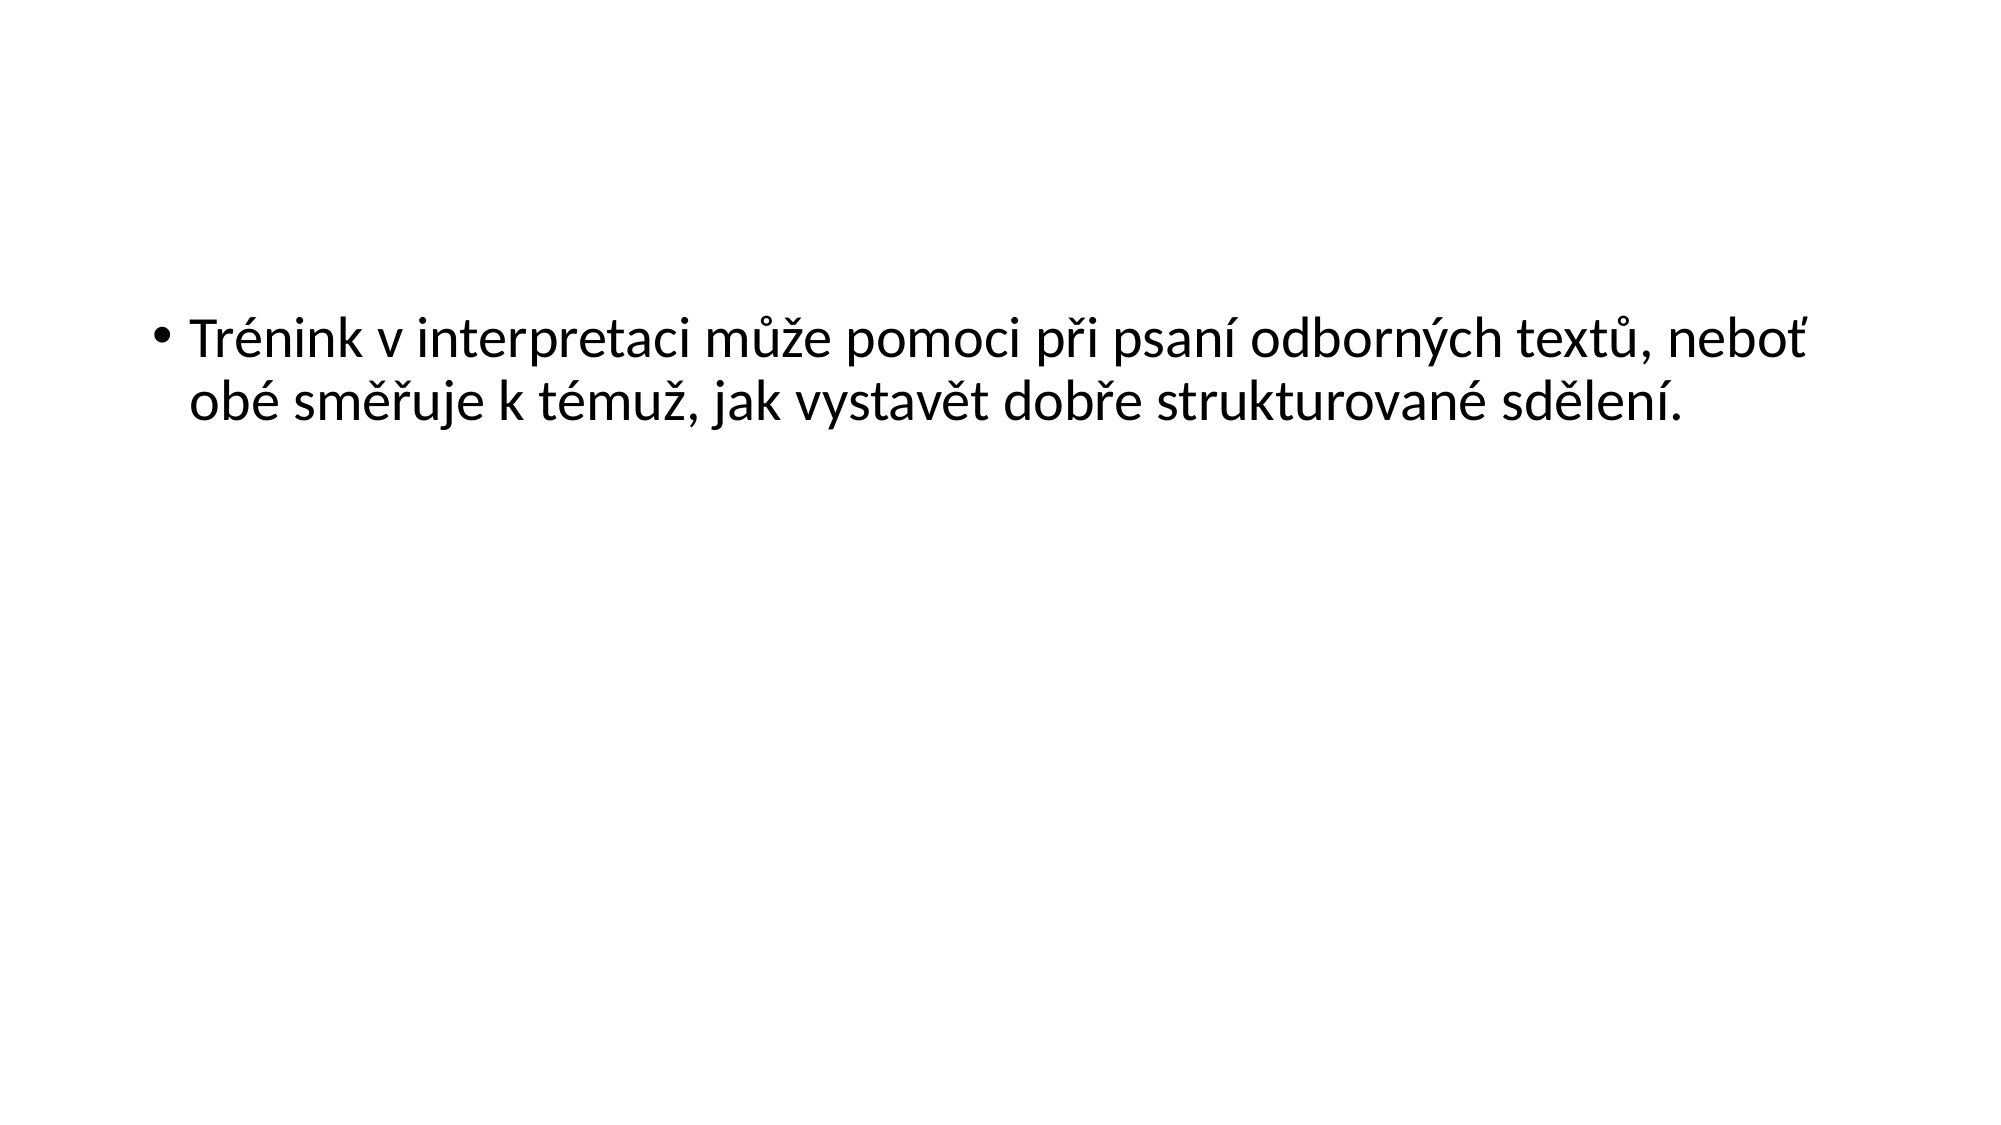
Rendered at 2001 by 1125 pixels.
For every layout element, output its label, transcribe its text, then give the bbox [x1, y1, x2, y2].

list Trénink v interpretaci může pomoci při psaní odborných textů, neboť obé směřuje k témuž, jak vystavět dobře strukturované sdělení. [137, 299, 1863, 1014]
